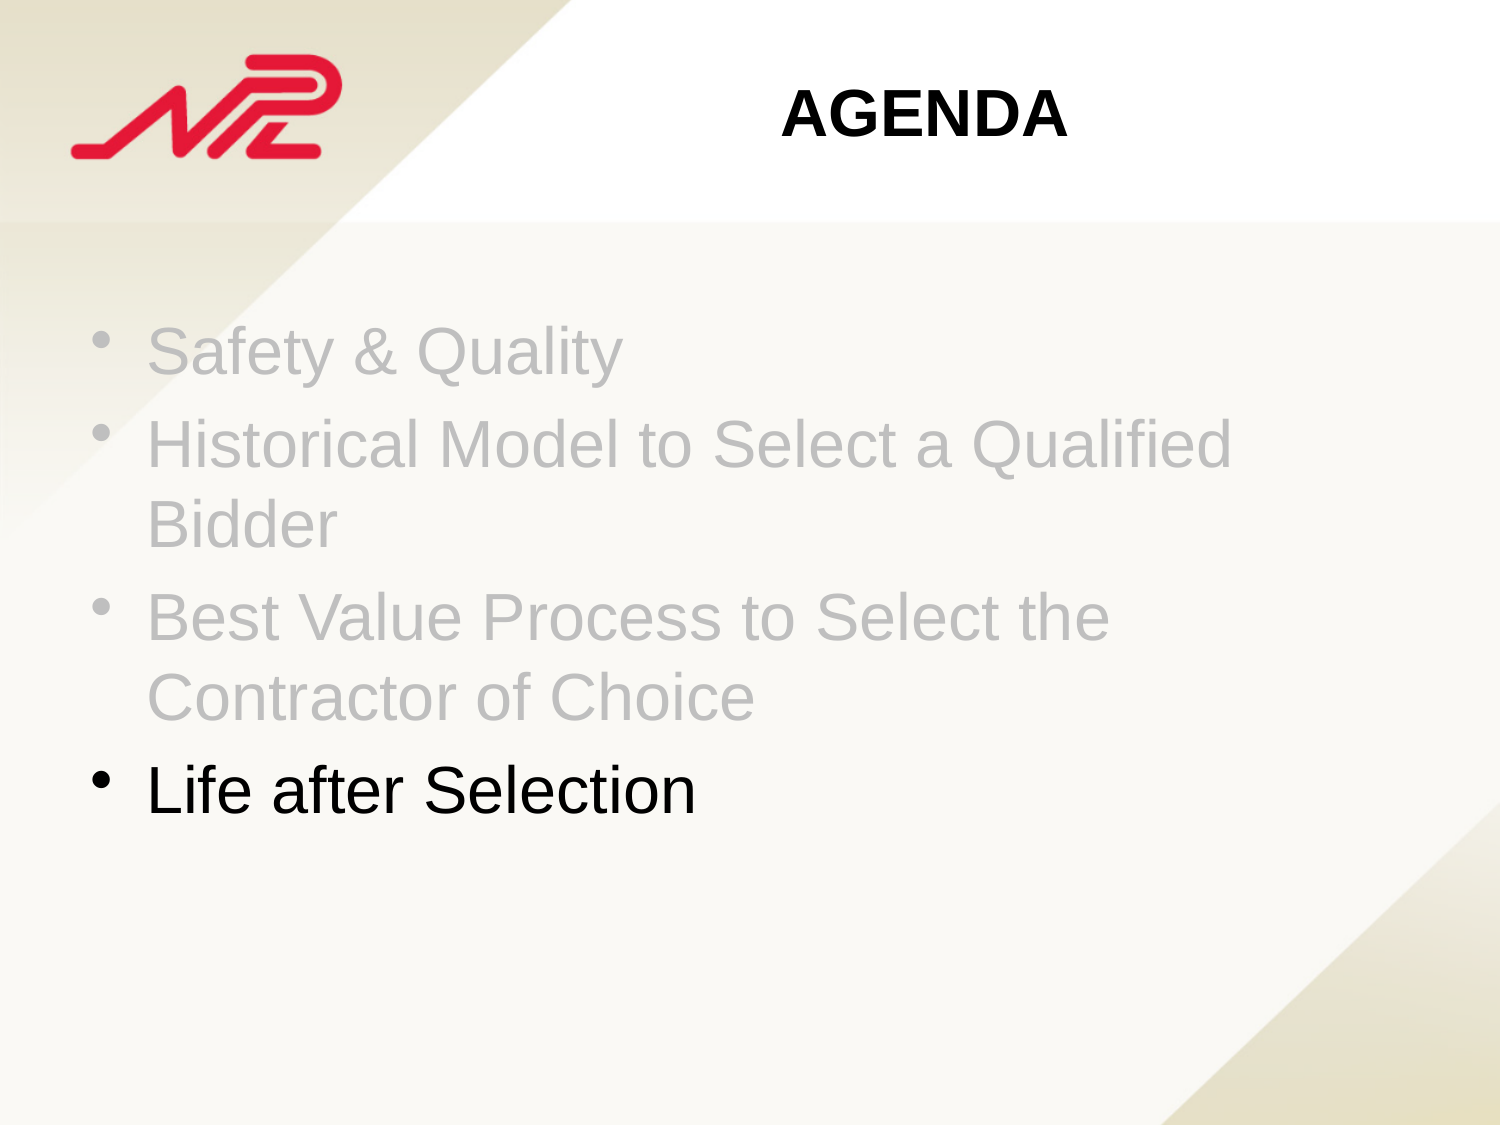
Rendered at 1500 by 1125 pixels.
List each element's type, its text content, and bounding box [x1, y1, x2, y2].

picture [0, 0, 1500, 1125]
list Safety & Quality Historical Model to Select a Qualified Bidder Best Value Process to Select the Contractor of Choice Life after Selection [74, 299, 1426, 1006]
text_box AGENDA [412, 62, 1438, 158]
